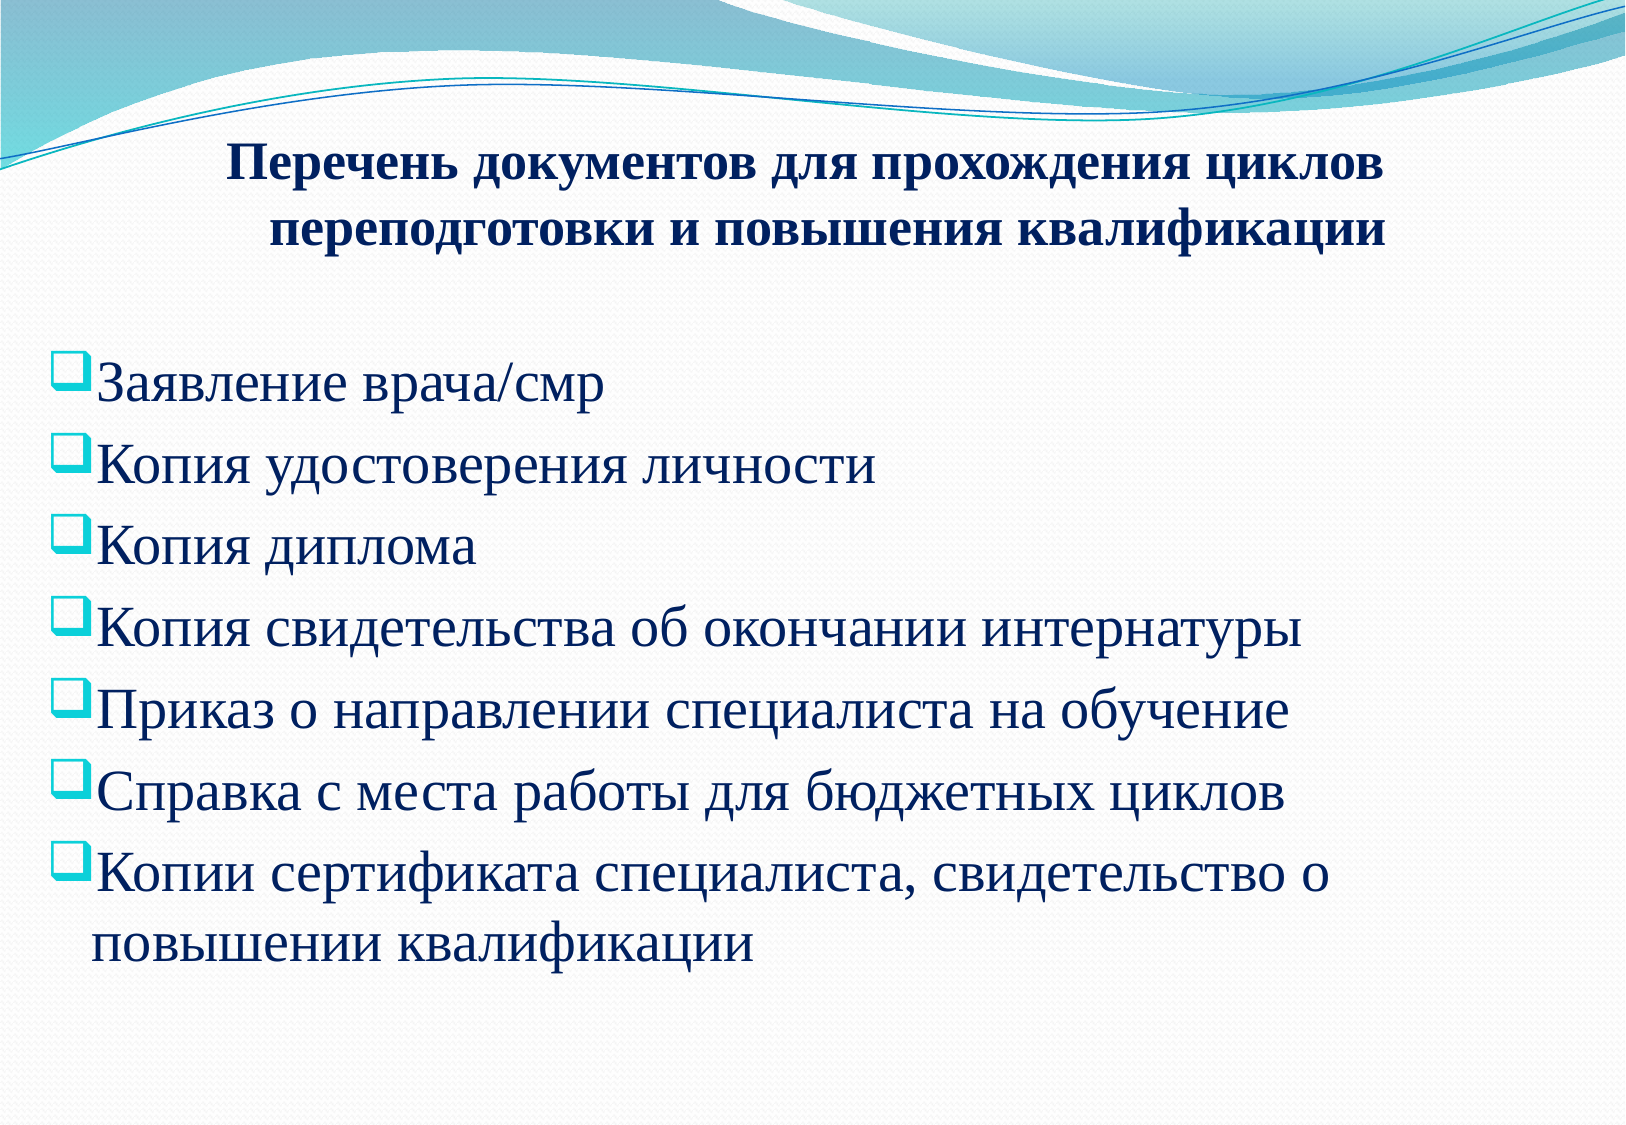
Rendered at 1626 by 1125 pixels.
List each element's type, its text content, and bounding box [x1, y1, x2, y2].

list Перечень документов для прохождения циклов переподготовки и повышения квалификации Заявление врача/смр Копия удостоверения личности Копия диплома Копия свидетельства об окончании интернатуры Приказ о направлении специалиста на обучение Справка с места работы для бюджетных циклов Копии сертификата специалиста, свидетельство о повышении квалификации [31, 42, 1581, 1083]
